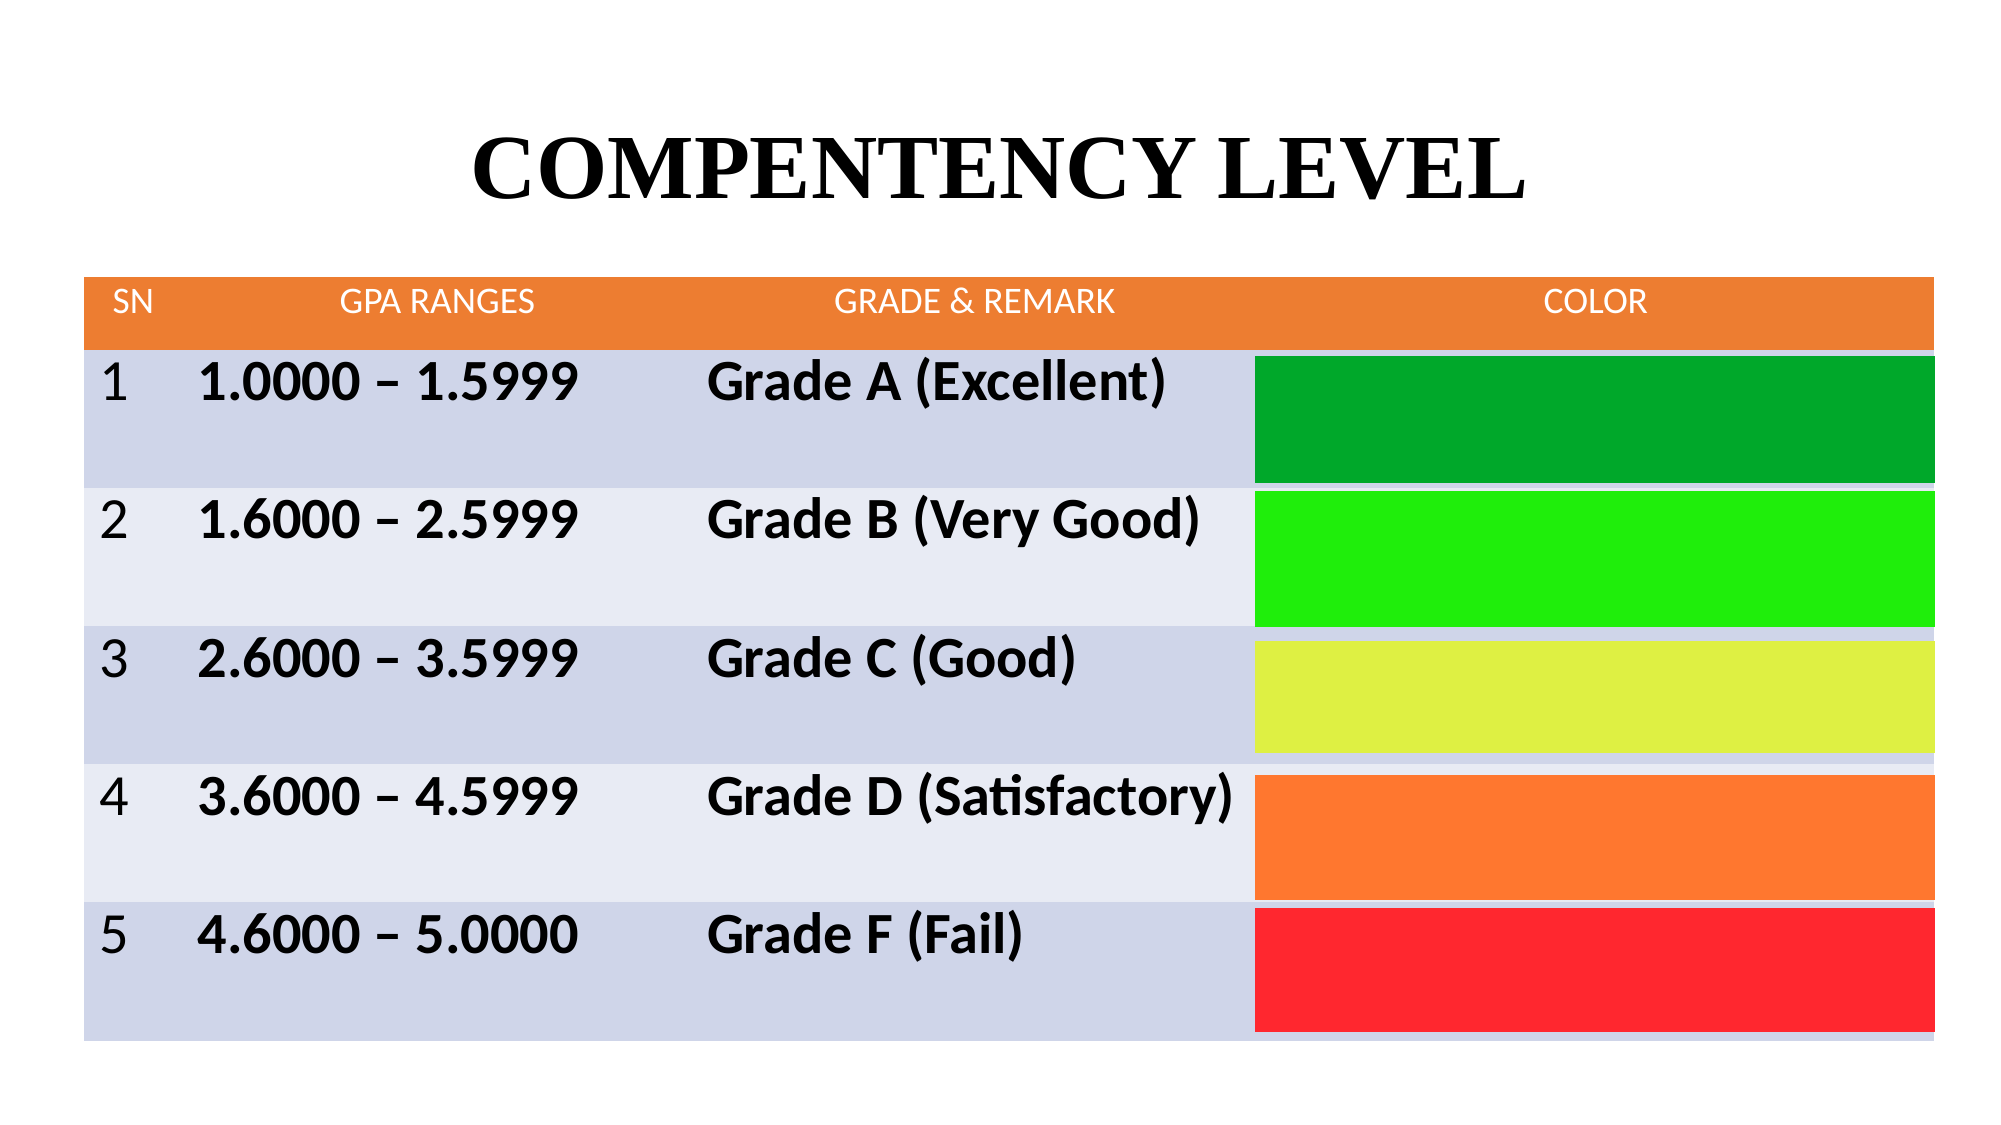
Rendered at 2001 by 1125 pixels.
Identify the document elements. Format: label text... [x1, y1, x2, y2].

picture [1255, 775, 1935, 900]
table_cell [1258, 350, 1934, 356]
table_cell 4 [84, 764, 183, 902]
table_cell 5 [84, 902, 183, 1041]
table_cell 3.6000 – 4.5999 [183, 764, 692, 902]
table_cell [1258, 483, 1934, 488]
table_cell [1258, 754, 1934, 764]
title COMPENTENCY LEVEL [137, 59, 1863, 277]
table_header COLOR [1258, 277, 1934, 350]
table_cell 1 [84, 350, 183, 488]
table_cell 3 [84, 626, 183, 764]
picture [1255, 908, 1935, 1032]
table_header GPA RANGES [183, 277, 692, 350]
table_cell 1.0000 – 1.5999 [183, 350, 692, 488]
picture [1255, 491, 1935, 627]
table_header GRADE & REMARK [692, 277, 1258, 350]
table_cell Grade F (Fail) [692, 902, 1258, 1041]
table_cell Grade C (Good) [692, 626, 1258, 764]
table_cell [1258, 764, 1934, 775]
picture [1255, 356, 1935, 483]
table_cell [1258, 1032, 1934, 1041]
table_cell 4.6000 – 5.0000 [183, 902, 692, 1041]
table_cell 2.6000 – 3.5999 [183, 626, 692, 764]
table_cell Grade B (Very Good) [692, 488, 1258, 626]
table_cell Grade D (Satisfactory) [692, 764, 1258, 902]
picture [1255, 641, 1935, 754]
table_cell 2 [84, 488, 183, 626]
table_cell [1258, 902, 1934, 908]
table_cell [1258, 627, 1934, 641]
table_header SN [84, 277, 183, 350]
table_cell Grade A (Excellent) [692, 350, 1258, 488]
table_cell 1.6000 – 2.5999 [183, 488, 692, 626]
